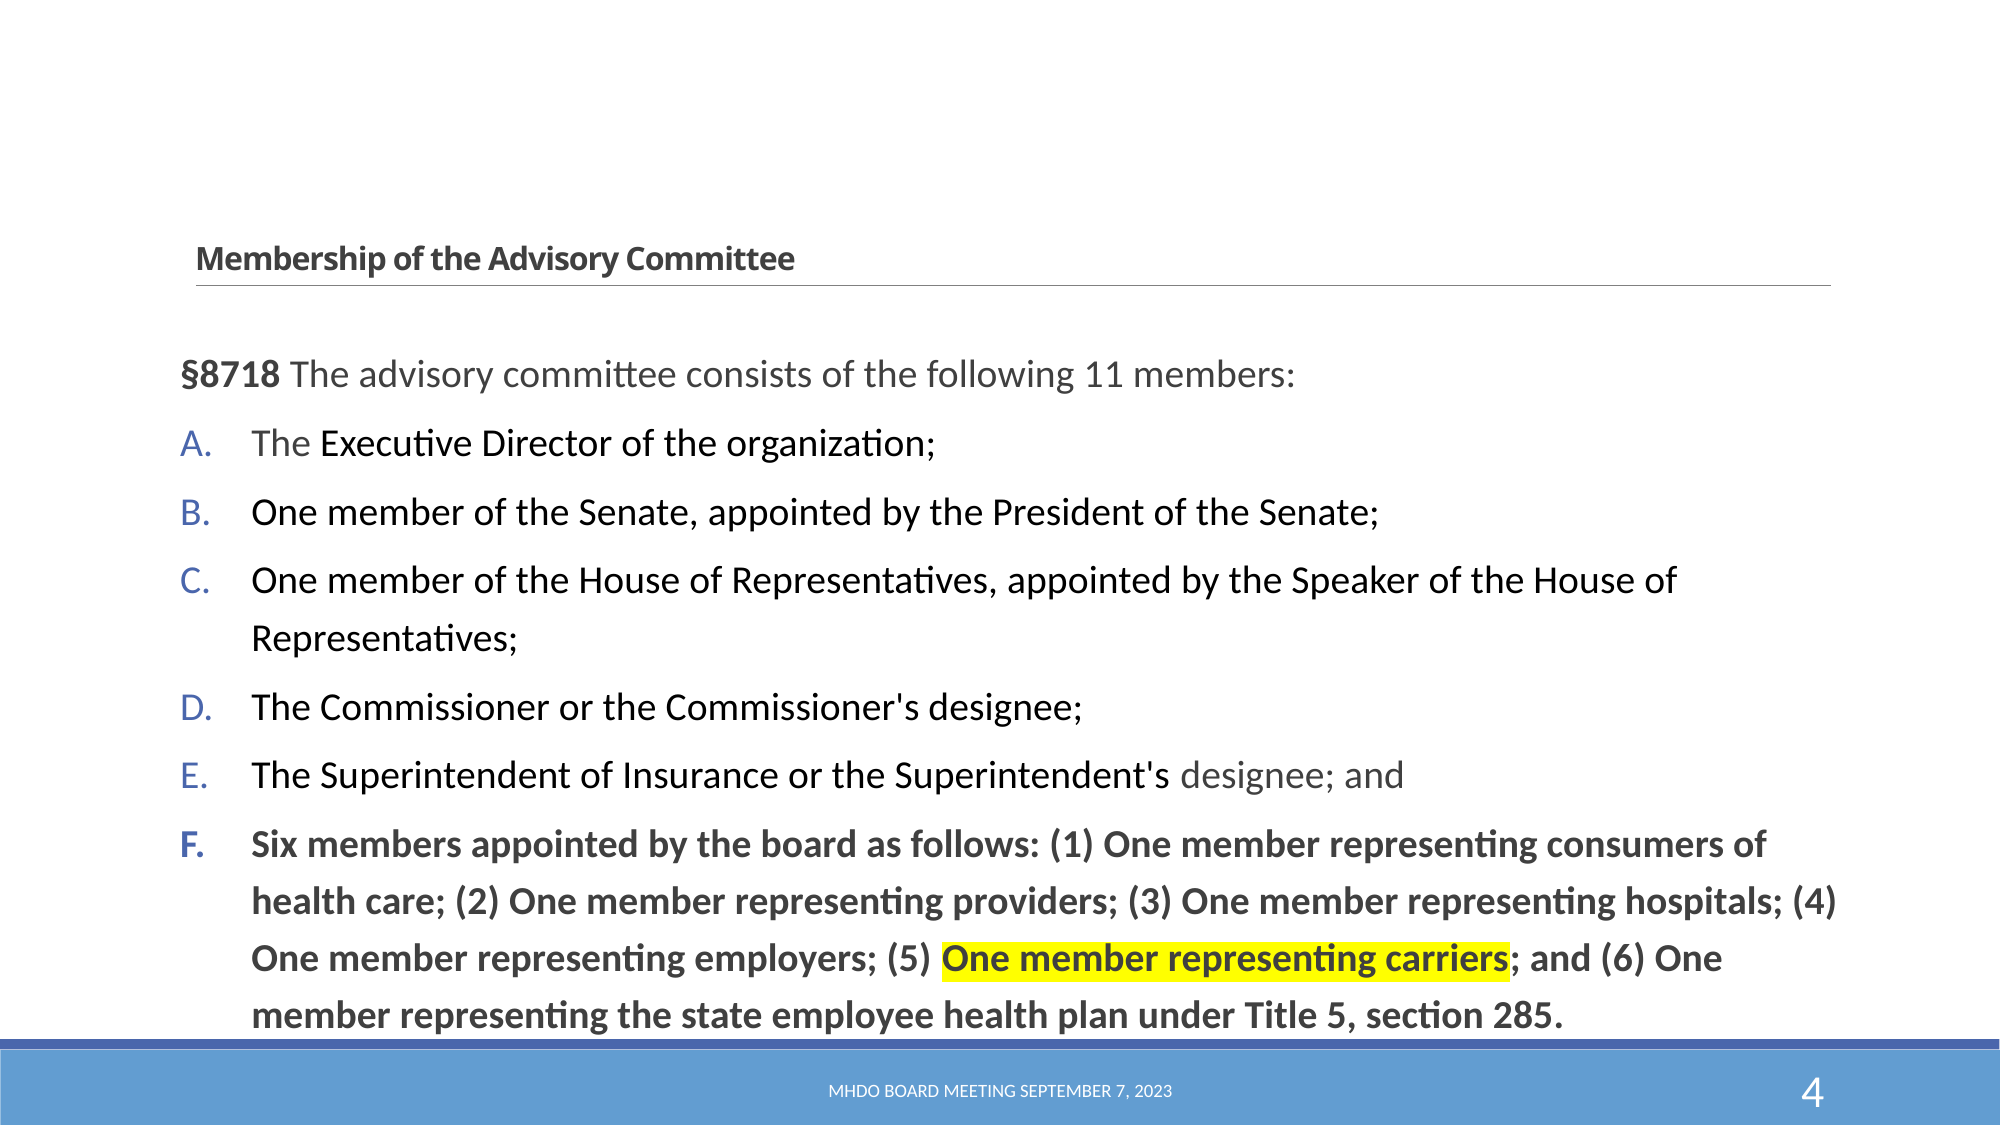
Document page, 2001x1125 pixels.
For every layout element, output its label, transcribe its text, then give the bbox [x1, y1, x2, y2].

slide_number 4 [1624, 1059, 1840, 1120]
footer MHDO Board Meeting September 7, 2023 [604, 1059, 1396, 1120]
title Membership of the Advisory Committee [180, 47, 1840, 285]
list §8718 The advisory committee consists of the following 11 members: The Executive Director of the organization; One member of the Senate, appointed by the President of the Senate; One member of the House of Representatives, appointed by the Speaker of the House of Representatives; The Commissioner or the Commissioner's designee; The Superintendent of Insurance or the Superintendent's designee; and Six members appointed by the board as follows: (1) One member representing consumers of health care; (2) One member representing providers; (3) One member representing hospitals; (4) One member representing employers; (5) One member representing carriers; and (6) One member representing the state employee health plan under Title 5, section 285. [180, 330, 1851, 1058]
